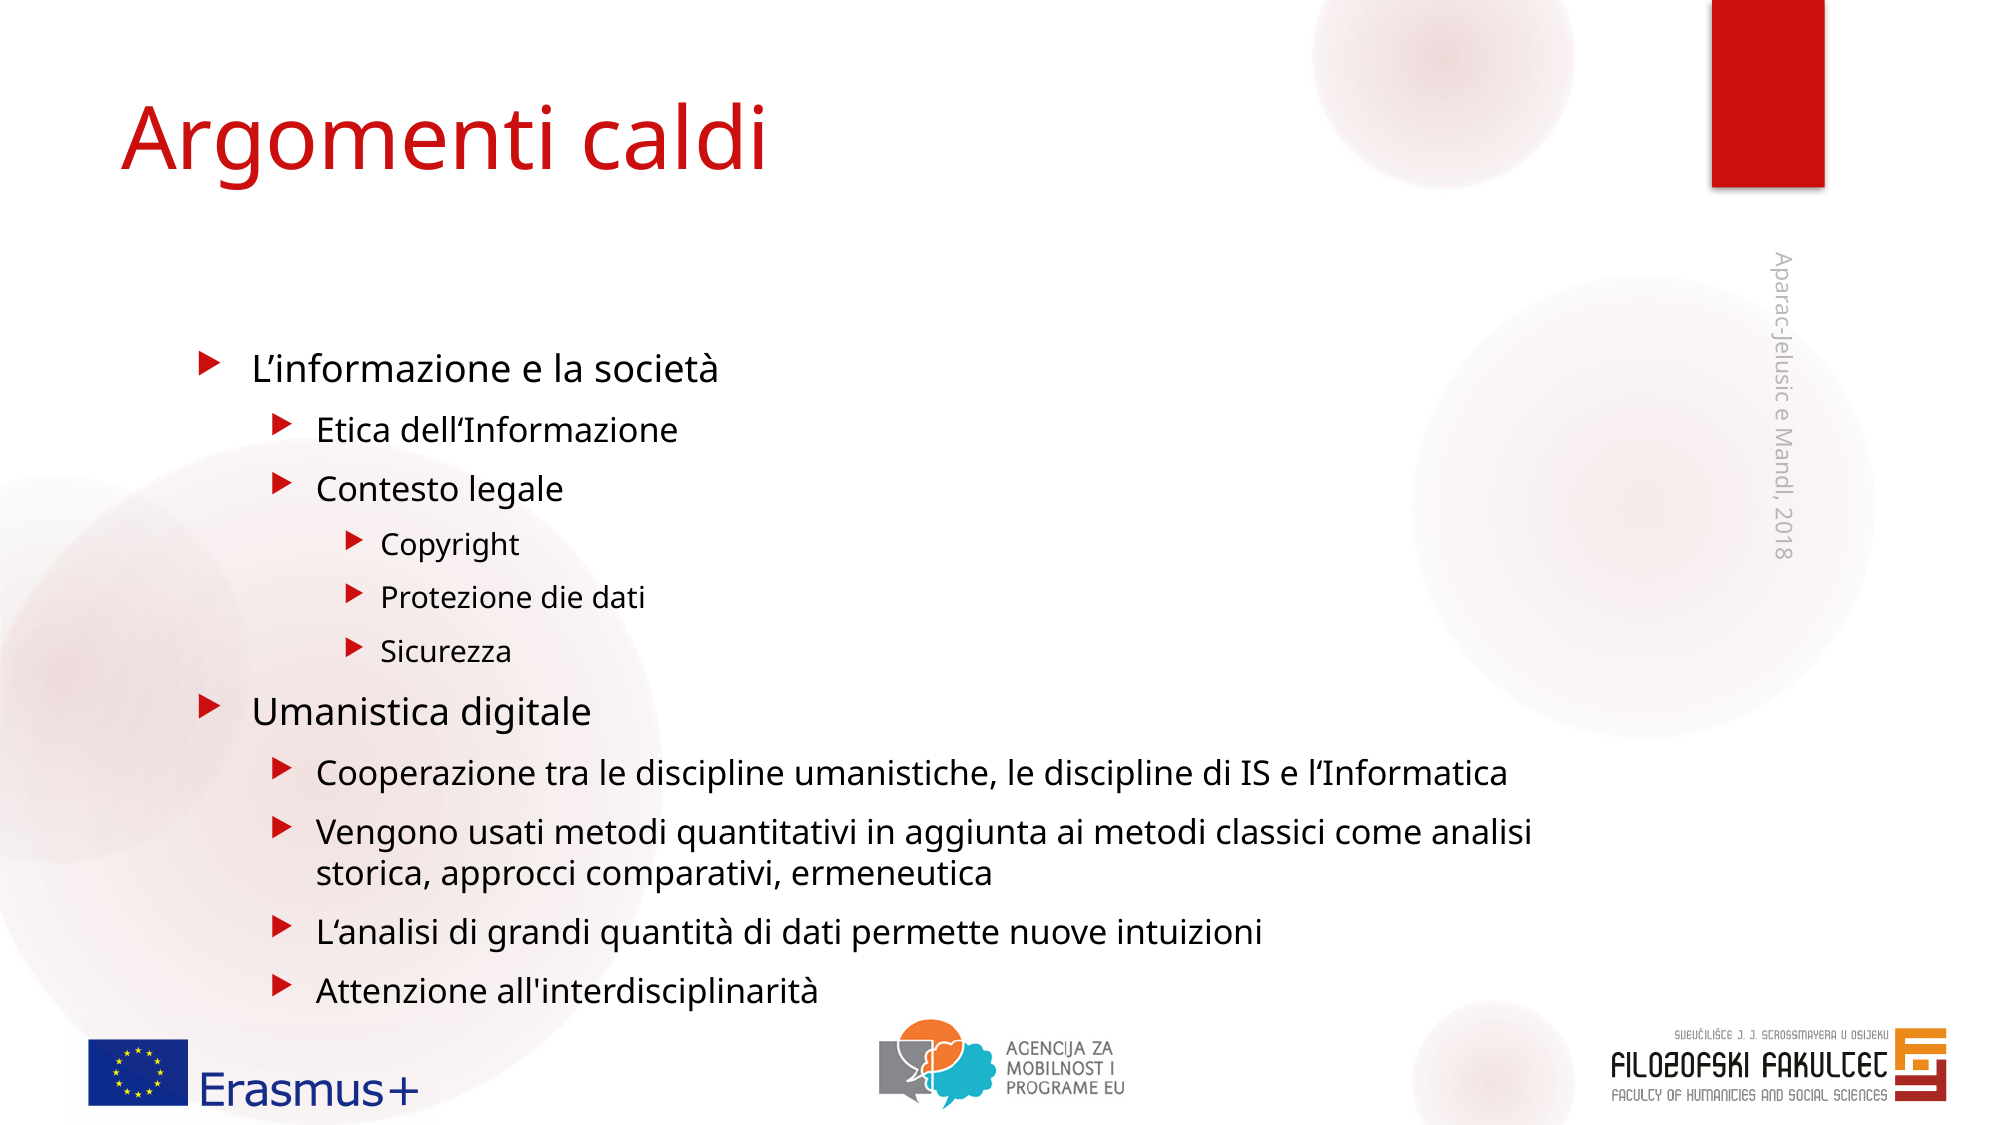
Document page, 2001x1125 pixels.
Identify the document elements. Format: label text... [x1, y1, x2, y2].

footer Aparac-Jelusic e Mandl, 2018 [1760, 237, 1811, 871]
picture [879, 1025, 1140, 1125]
picture [1610, 1017, 1951, 1112]
title Argomenti caldi [106, 74, 1649, 304]
picture [69, 1020, 437, 1125]
list L’informazione e la società Etica dell‘Informazione Contesto legale Copyright Protezione die dati Sicurezza Umanistica digitale Cooperazione tra le discipline umanistiche, le discipline di IS e l‘Informatica Vengono usati metodi quantitativi in aggiunta ai metodi classici come analisi storica, approcci comparativi, ermeneutica L‘analisi di grandi quantità di dati permette nuove intuizioni Attenzione all'interdisciplinarità [181, 336, 1649, 1025]
